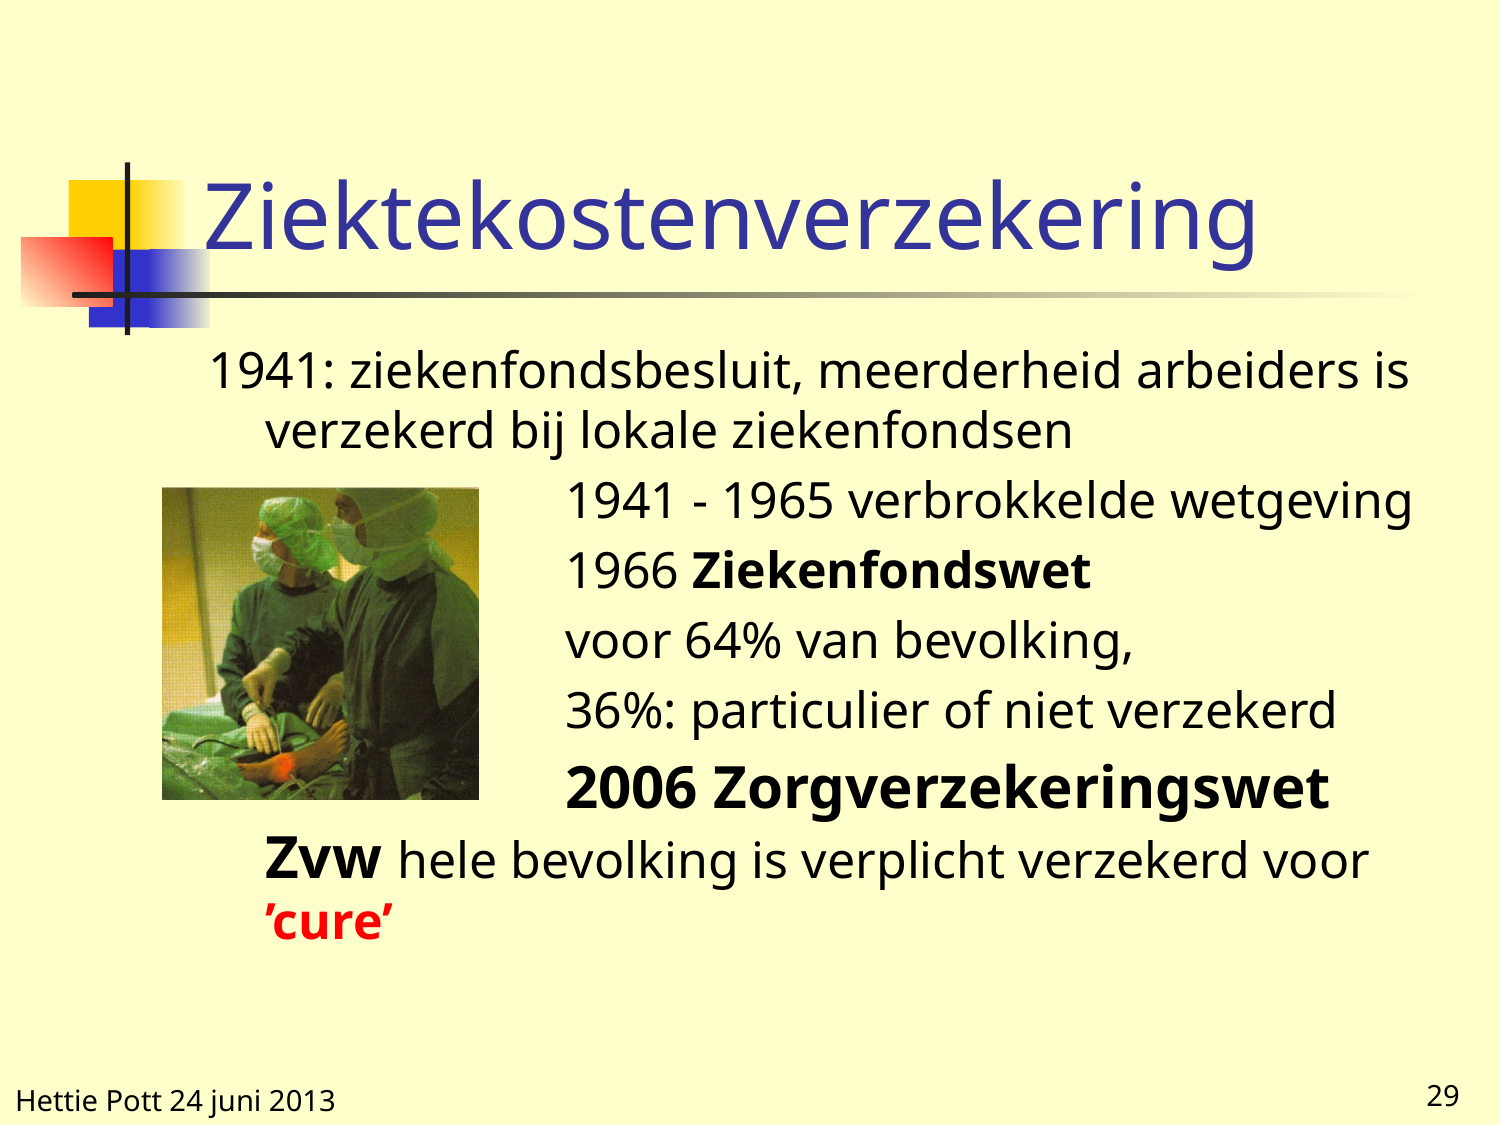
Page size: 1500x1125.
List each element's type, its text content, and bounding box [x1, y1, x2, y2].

slide_number 29 [1162, 1050, 1475, 1125]
list 1941: ziekenfondsbesluit, meerderheid arbeiders is verzekerd bij lokale ziekenfondsen 1941 - 1965 verbrokkelde wetgeving 1966 Ziekenfondswet voor 64% van bevolking, 36%: particulier of niet verzekerd 2006 Zorgverzekeringswet Zvw hele bevolking is verplicht verzekerd voor ’cure’ [193, 331, 1469, 1006]
picture [162, 487, 479, 801]
footer Hettie Pott 24 juni 2013 [0, 1050, 475, 1125]
title Ziektekostenverzekering [188, 75, 1468, 275]
